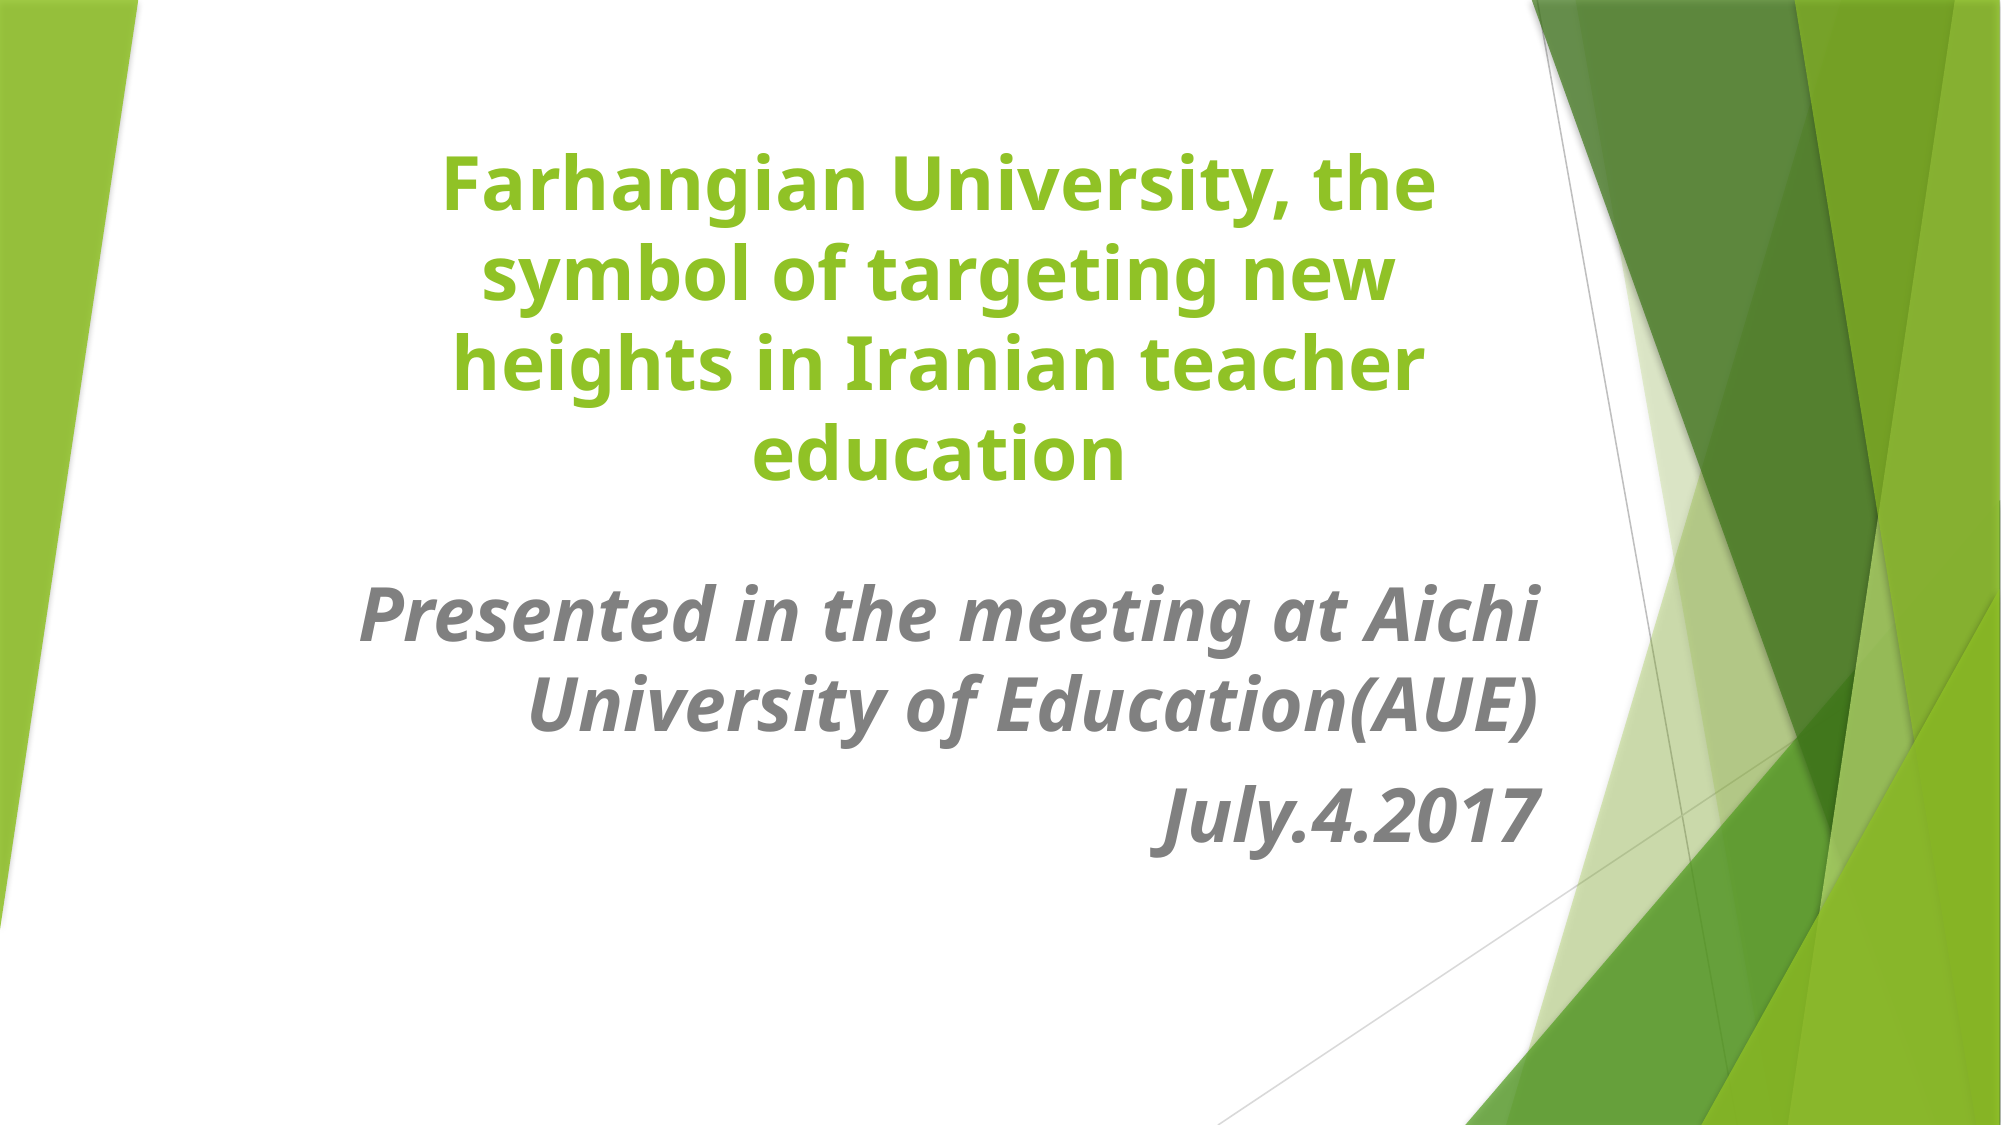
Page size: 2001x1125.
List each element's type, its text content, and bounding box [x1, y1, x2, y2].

title Farhangian University, the symbol of targeting new heights in Iranian teacher education [330, 113, 1549, 558]
subtitle Presented in the meeting at Aichi University of Education(AUE) July.4.2017 [281, 558, 1556, 871]
